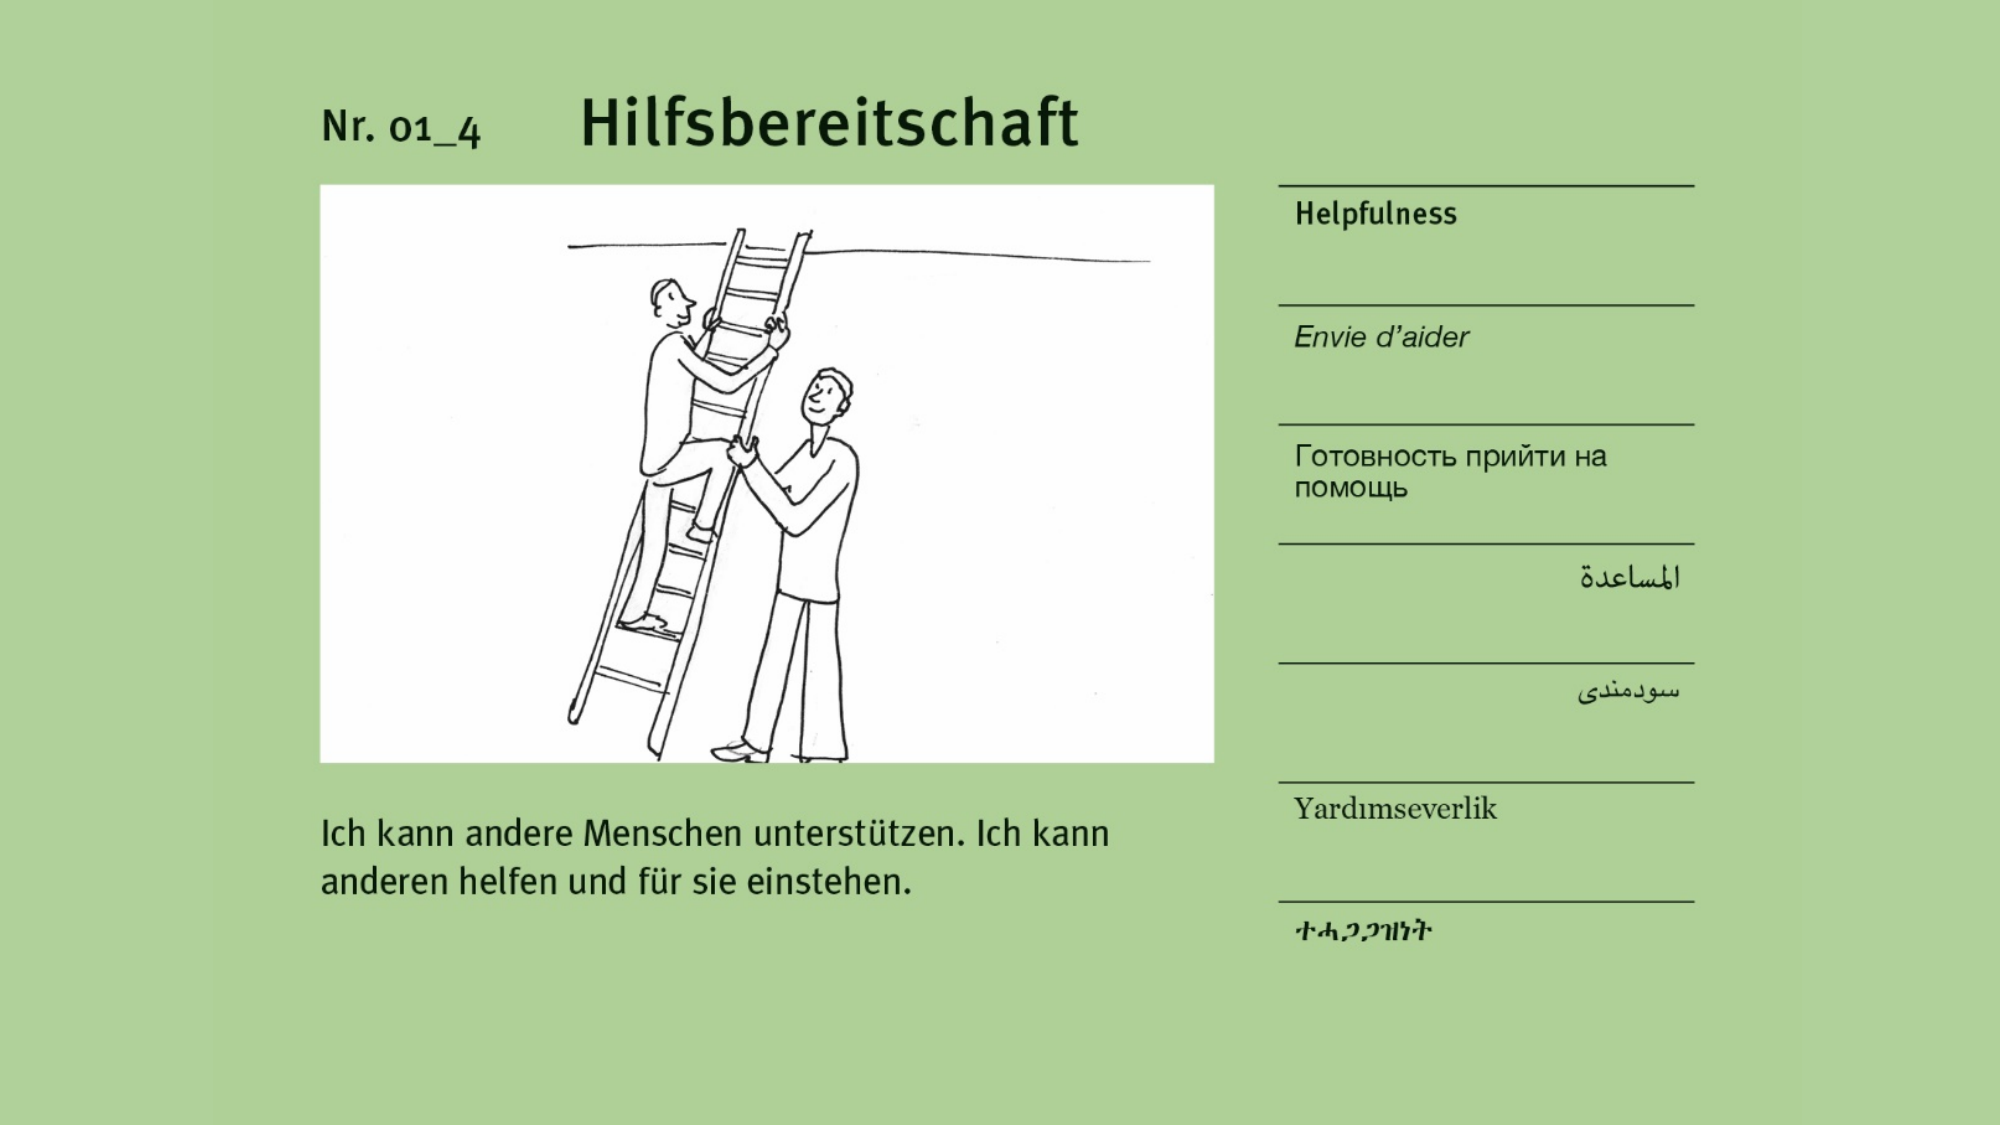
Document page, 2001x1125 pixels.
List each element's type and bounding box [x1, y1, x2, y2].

picture [213, 0, 1802, 1125]
